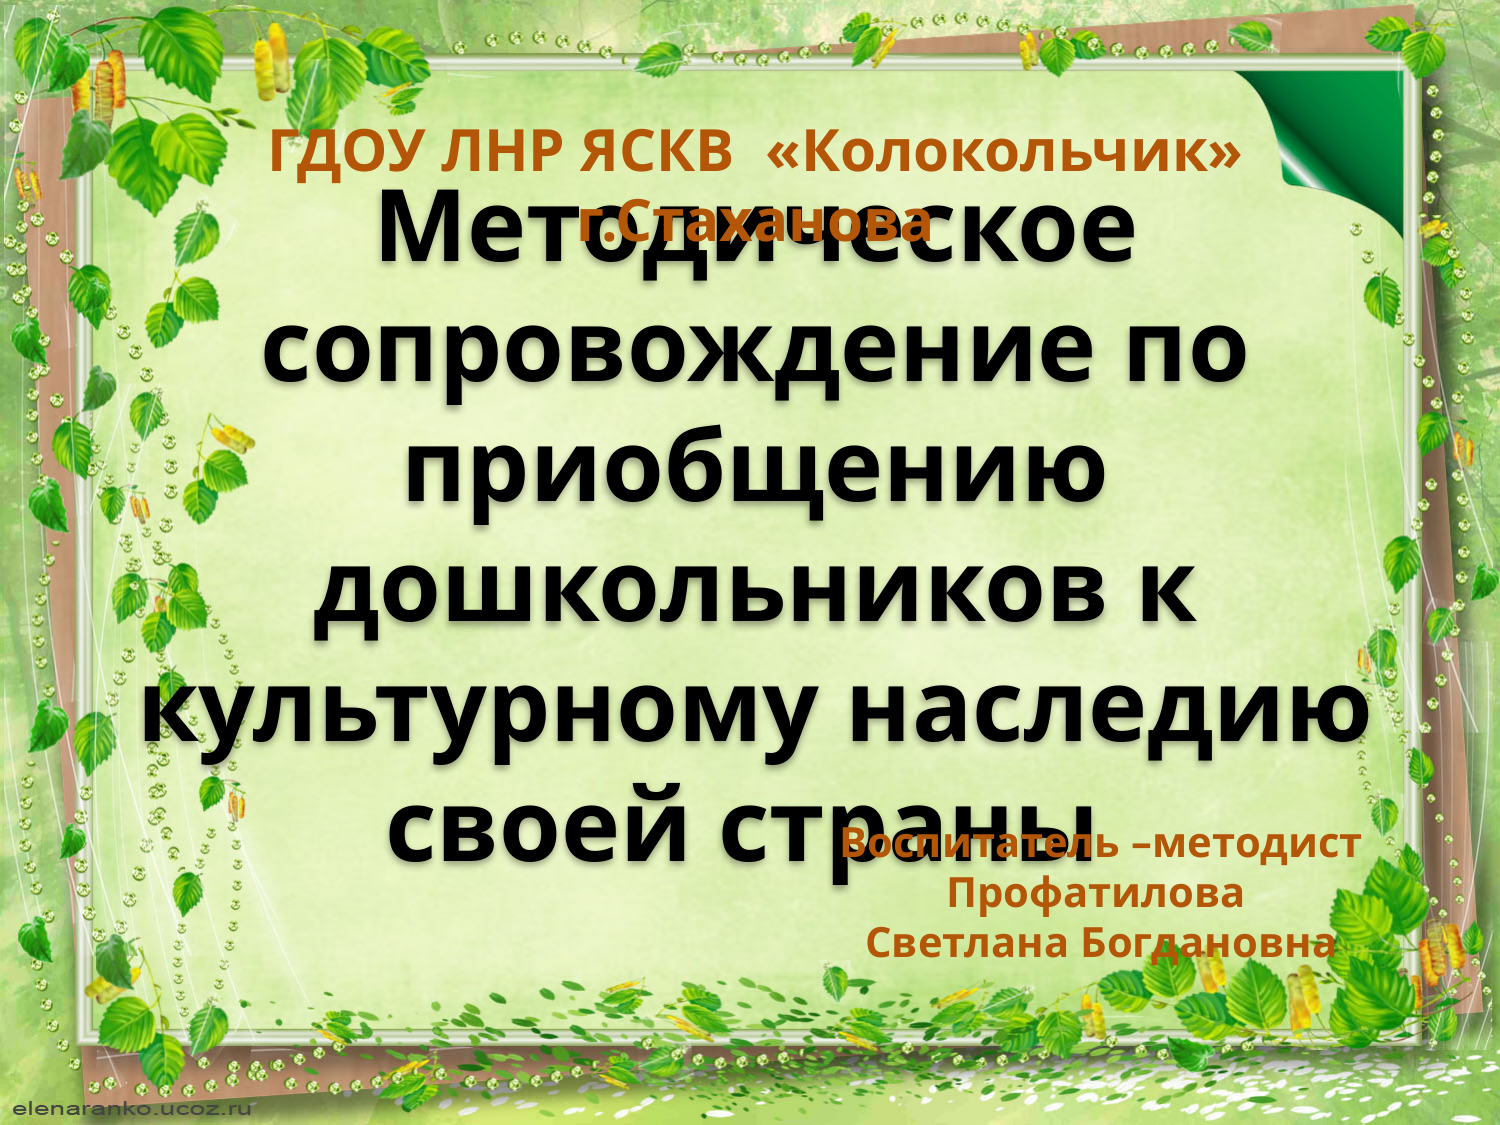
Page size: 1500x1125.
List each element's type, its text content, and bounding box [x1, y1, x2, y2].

picture [0, 0, 1500, 1125]
title Методическое сопровождение по приобщению дошкольников к культурному наследию своей страны [82, 222, 1430, 821]
text_box ГДОУ ЛНР ЯСКВ «Колокольчик» г.Стаханова [105, 105, 1407, 261]
subtitle Воспитатель –методист Профатилова Светлана Богдановна [785, 808, 1418, 984]
